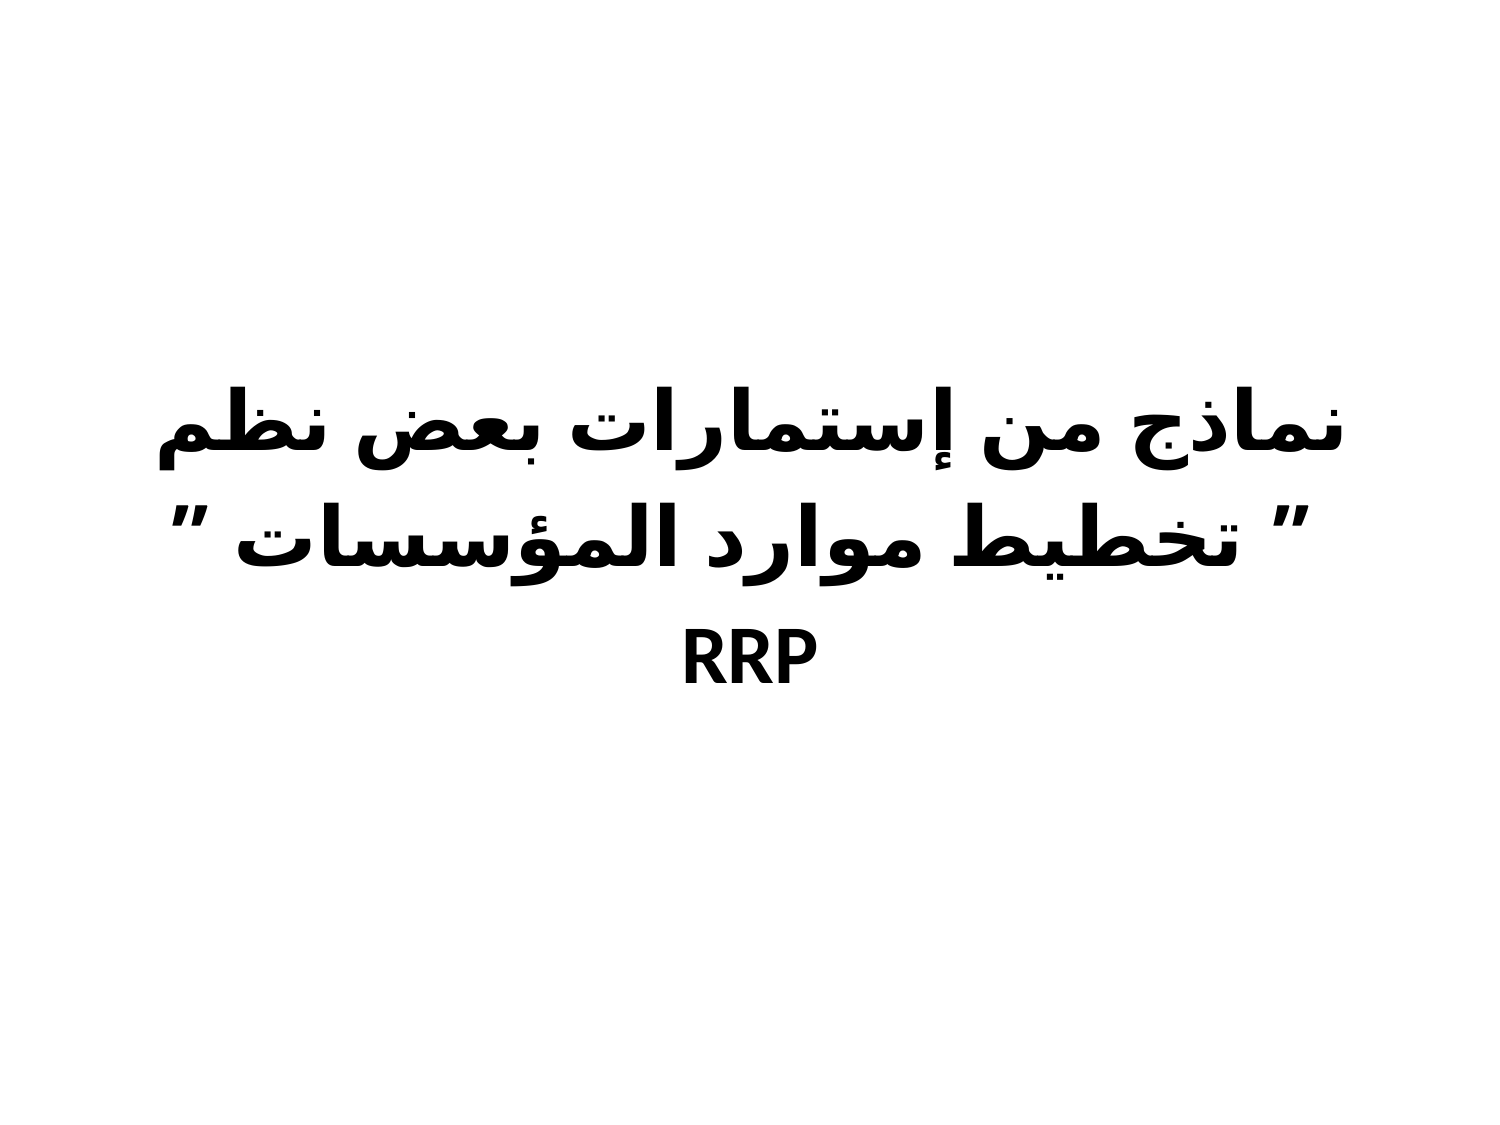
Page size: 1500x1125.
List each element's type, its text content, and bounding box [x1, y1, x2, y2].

list نماذج من إستمارات بعض نظم ” تخطيط موارد المؤسسات ” RRP [75, 262, 1425, 1005]
